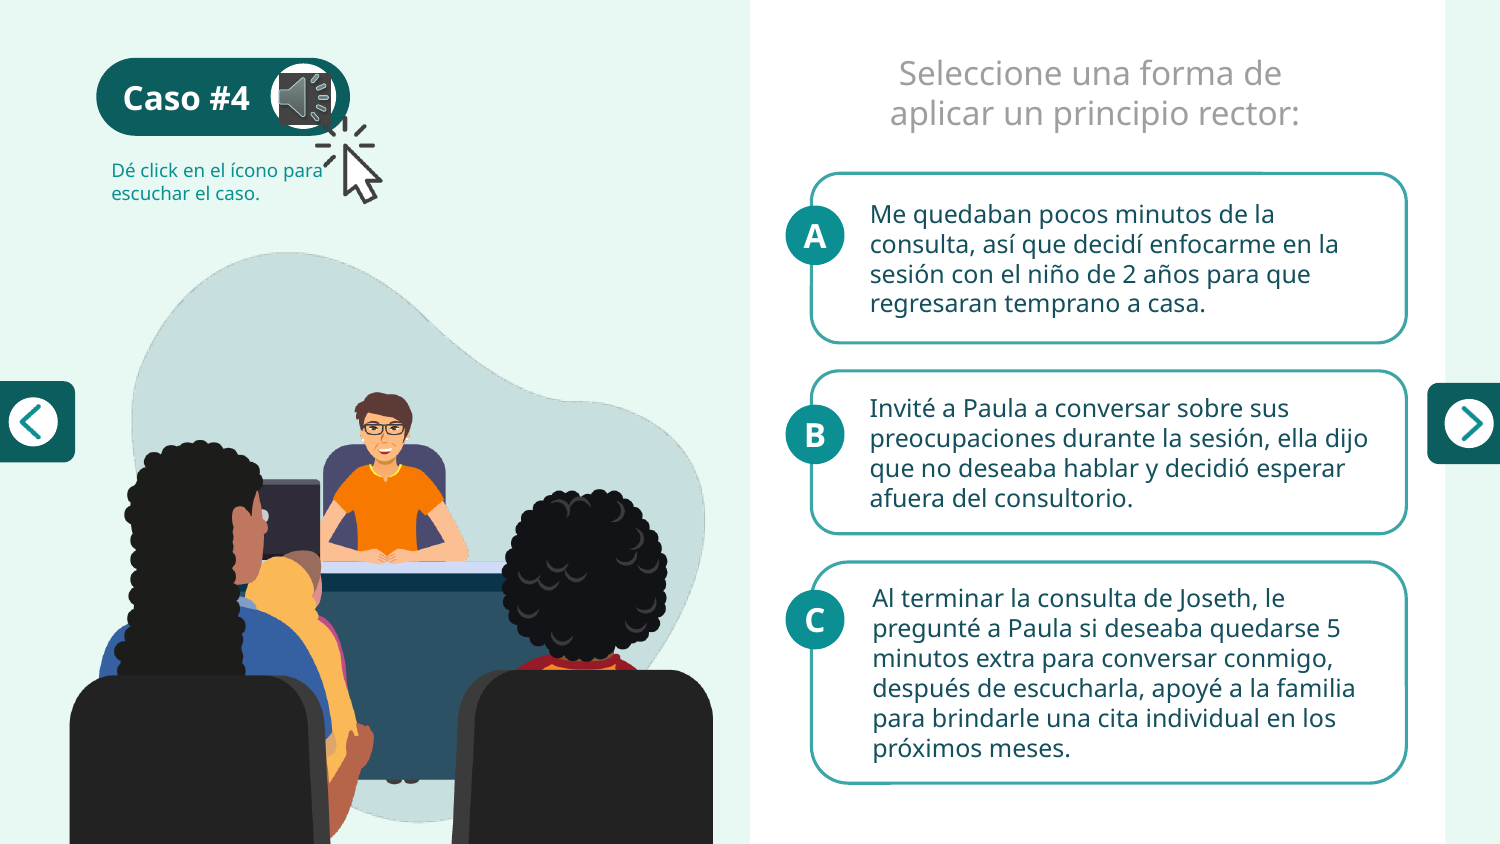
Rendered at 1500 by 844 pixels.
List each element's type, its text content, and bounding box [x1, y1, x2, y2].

text_box Me quedaban pocos minutos de la consulta, así que decidí enfocarme en la sesión con el niño de 2 años para que regresaran temprano a casa. [811, 173, 1407, 343]
text_box B [785, 399, 845, 469]
text_box Seleccione una forma de aplicar un principio rector: [785, 37, 1406, 147]
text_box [785, 199, 845, 271]
picture [17, 403, 47, 441]
text_box [0, 381, 55, 463]
text_box [750, 0, 1446, 844]
picture [57, 252, 727, 844]
text_box Dé click en el ícono para escuchar el caso. [96, 143, 302, 219]
text_box [1444, 398, 1494, 445]
text_box Invité a Paula a conversar sobre sus preocupaciones durante la sesión, ella dijo que no deseaba hablar y decidió esperar afuera del consultorio. [811, 370, 1407, 534]
text_box [18, 397, 51, 406]
text_box [283, 63, 323, 70]
picture [1460, 405, 1485, 442]
text_box Caso #4 [96, 57, 351, 136]
text_box [8, 409, 12, 435]
text_box Al terminar la consulta de Joseth, le pregunté a Paula si deseaba quedarse 5 minutos extra para conversar conmigo, después de escucharla, apoyé a la familia para brindarle una cita individual en los próximos meses. [811, 561, 1407, 784]
text_box C [785, 584, 845, 655]
text_box [1427, 382, 1500, 465]
picture [277, 71, 395, 213]
